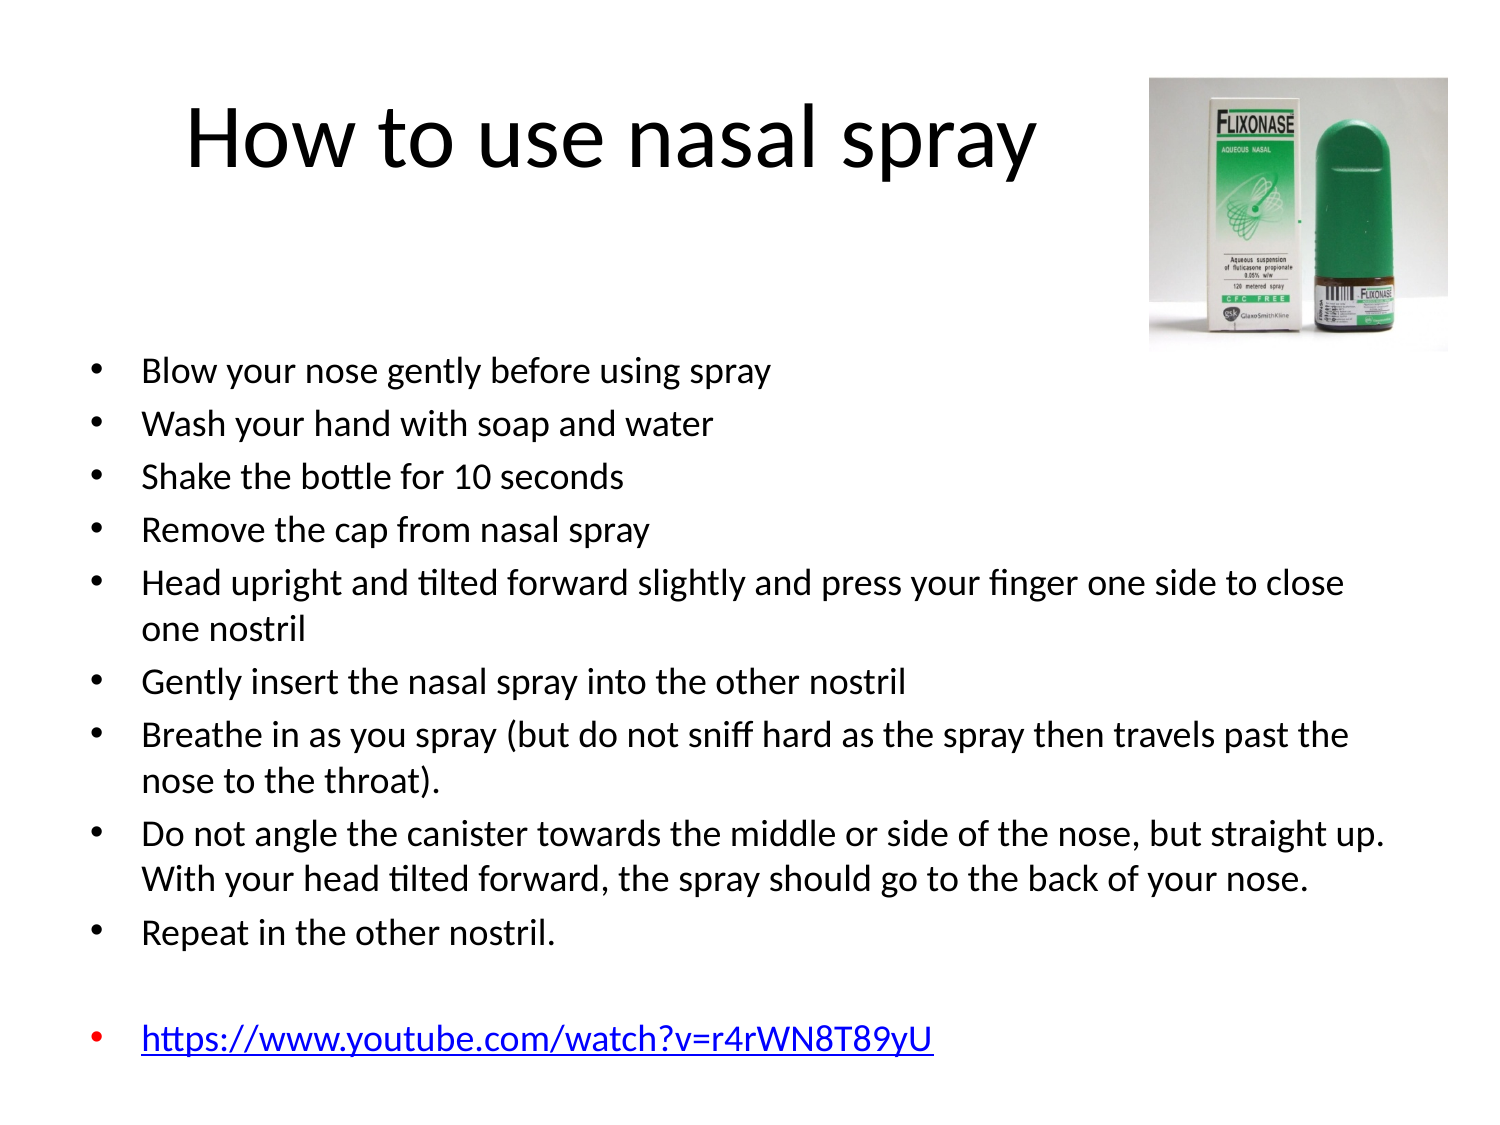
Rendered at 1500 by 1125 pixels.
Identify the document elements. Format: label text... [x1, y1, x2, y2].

list Blow your nose gently before using spray Wash your hand with soap and water Shake the bottle for 10 seconds Remove the cap from nasal spray Head upright and tilted forward slightly and press your finger one side to close one nostril Gently insert the nasal spray into the other nostril Breathe in as you spray (but do not sniff hard as the spray then travels past the nose to the throat). Do not angle the canister towards the middle or side of the nose, but straight up. With your head tilted forward, the spray should go to the back of your nose. Repeat in the other nostril. https://www.youtube.com/watch?v=r4rWN8T89yU [75, 337, 1425, 1080]
picture [1149, 74, 1448, 352]
title How to use nasal spray [0, 37, 1288, 225]
